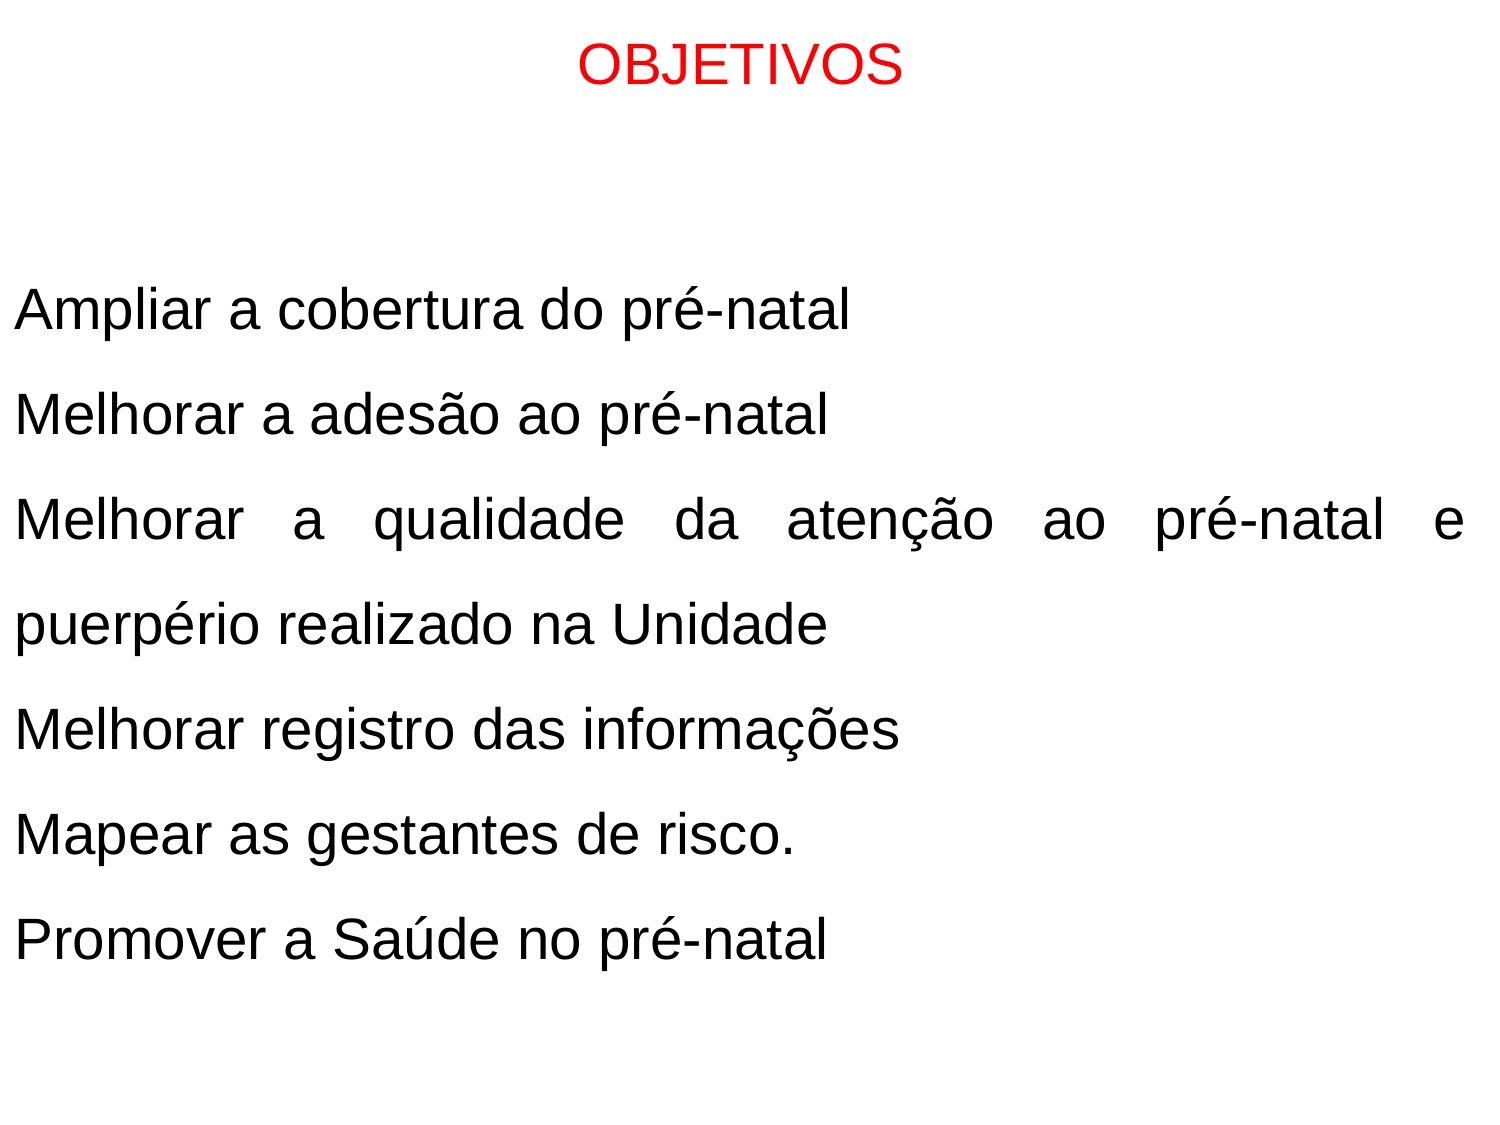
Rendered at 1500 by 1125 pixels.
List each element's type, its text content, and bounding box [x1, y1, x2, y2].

text_box OBJETIVOS Ampliar a cobertura do pré-natal Melhorar a adesão ao pré-natal Melhorar a qualidade da atenção ao pré-natal e puerpério realizado na Unidade Melhorar registro das informações Mapear as gestantes de risco. Promover a Saúde no pré-natal [0, 19, 1483, 1049]
